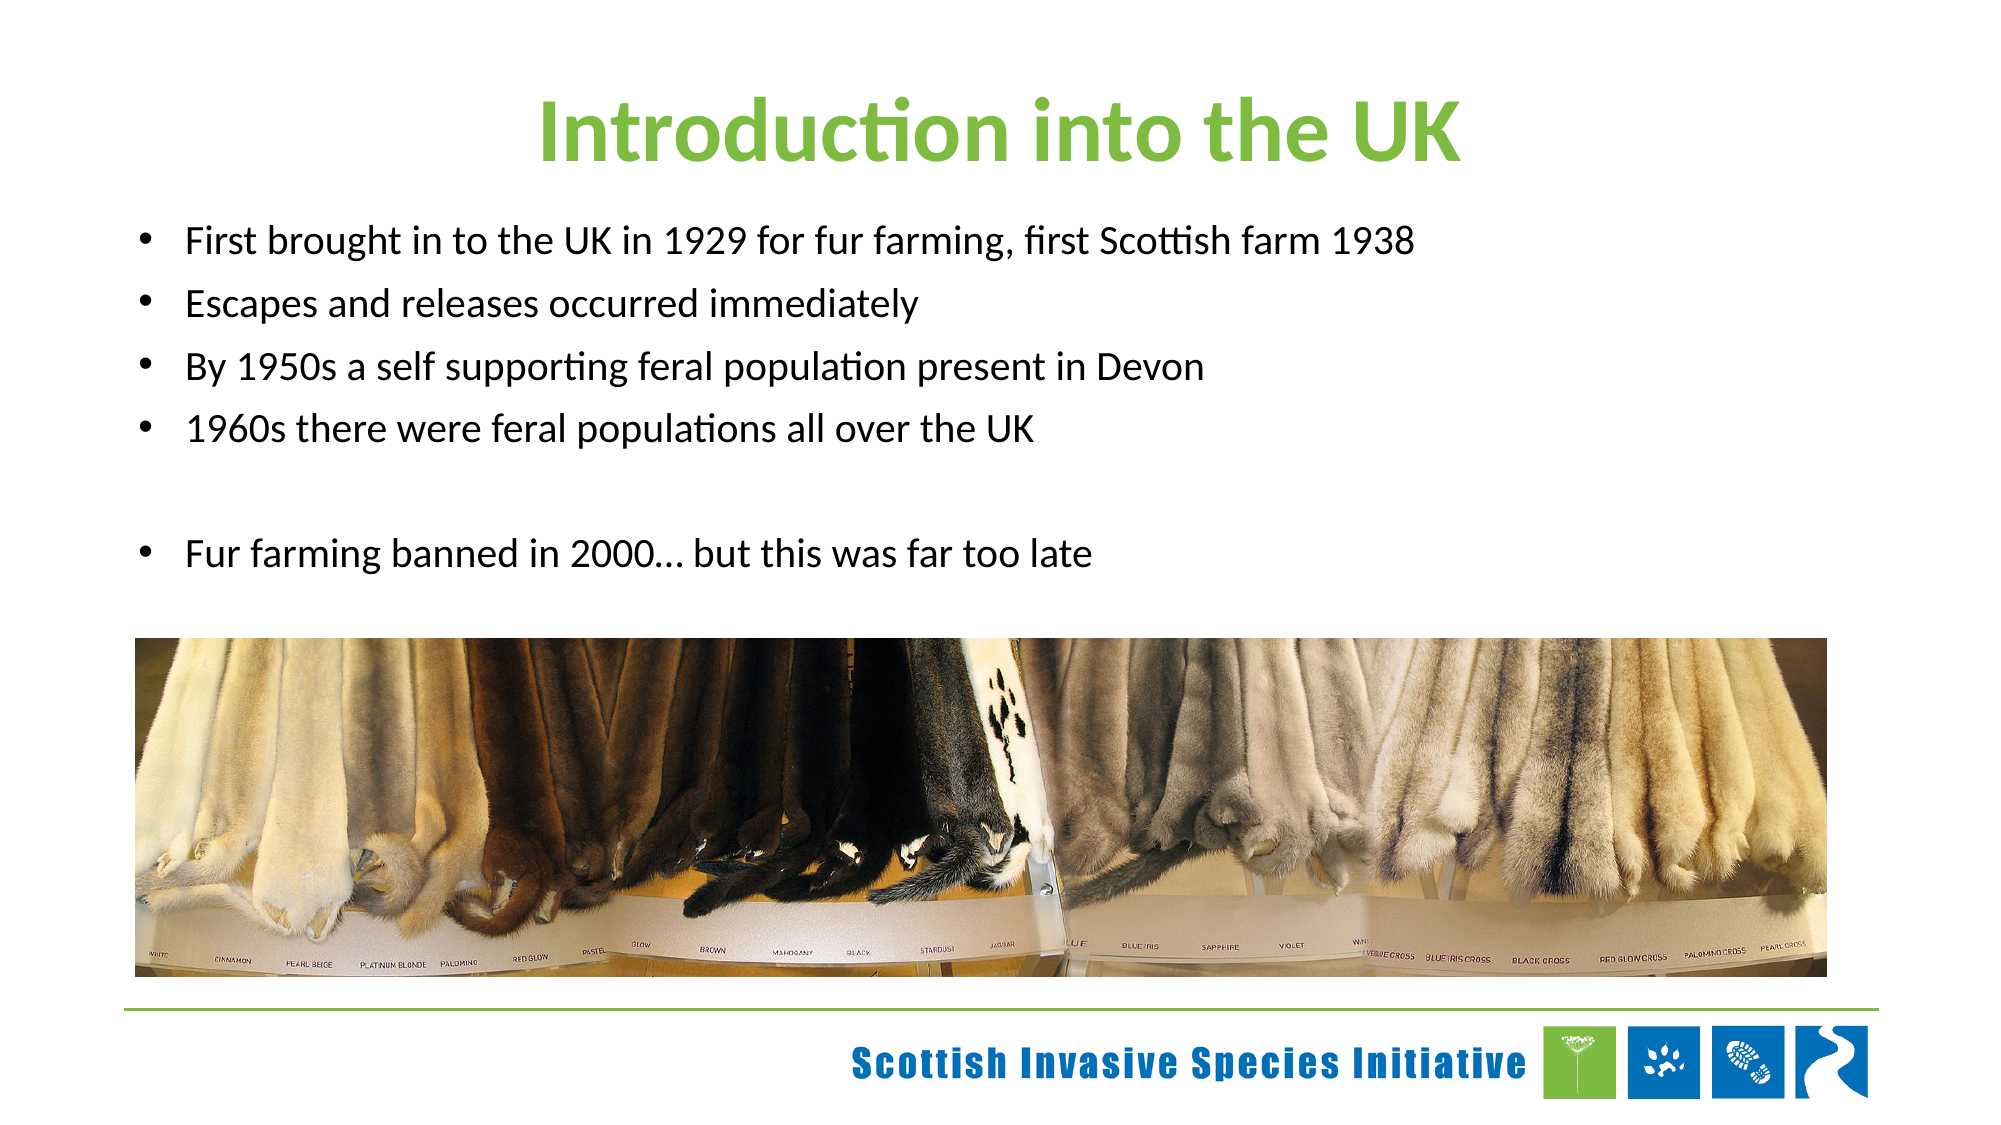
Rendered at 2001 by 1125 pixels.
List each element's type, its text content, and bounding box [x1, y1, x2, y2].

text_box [123, 205, 1947, 977]
picture [827, 1014, 1879, 1108]
list Introduction into the UK [123, 75, 1877, 205]
